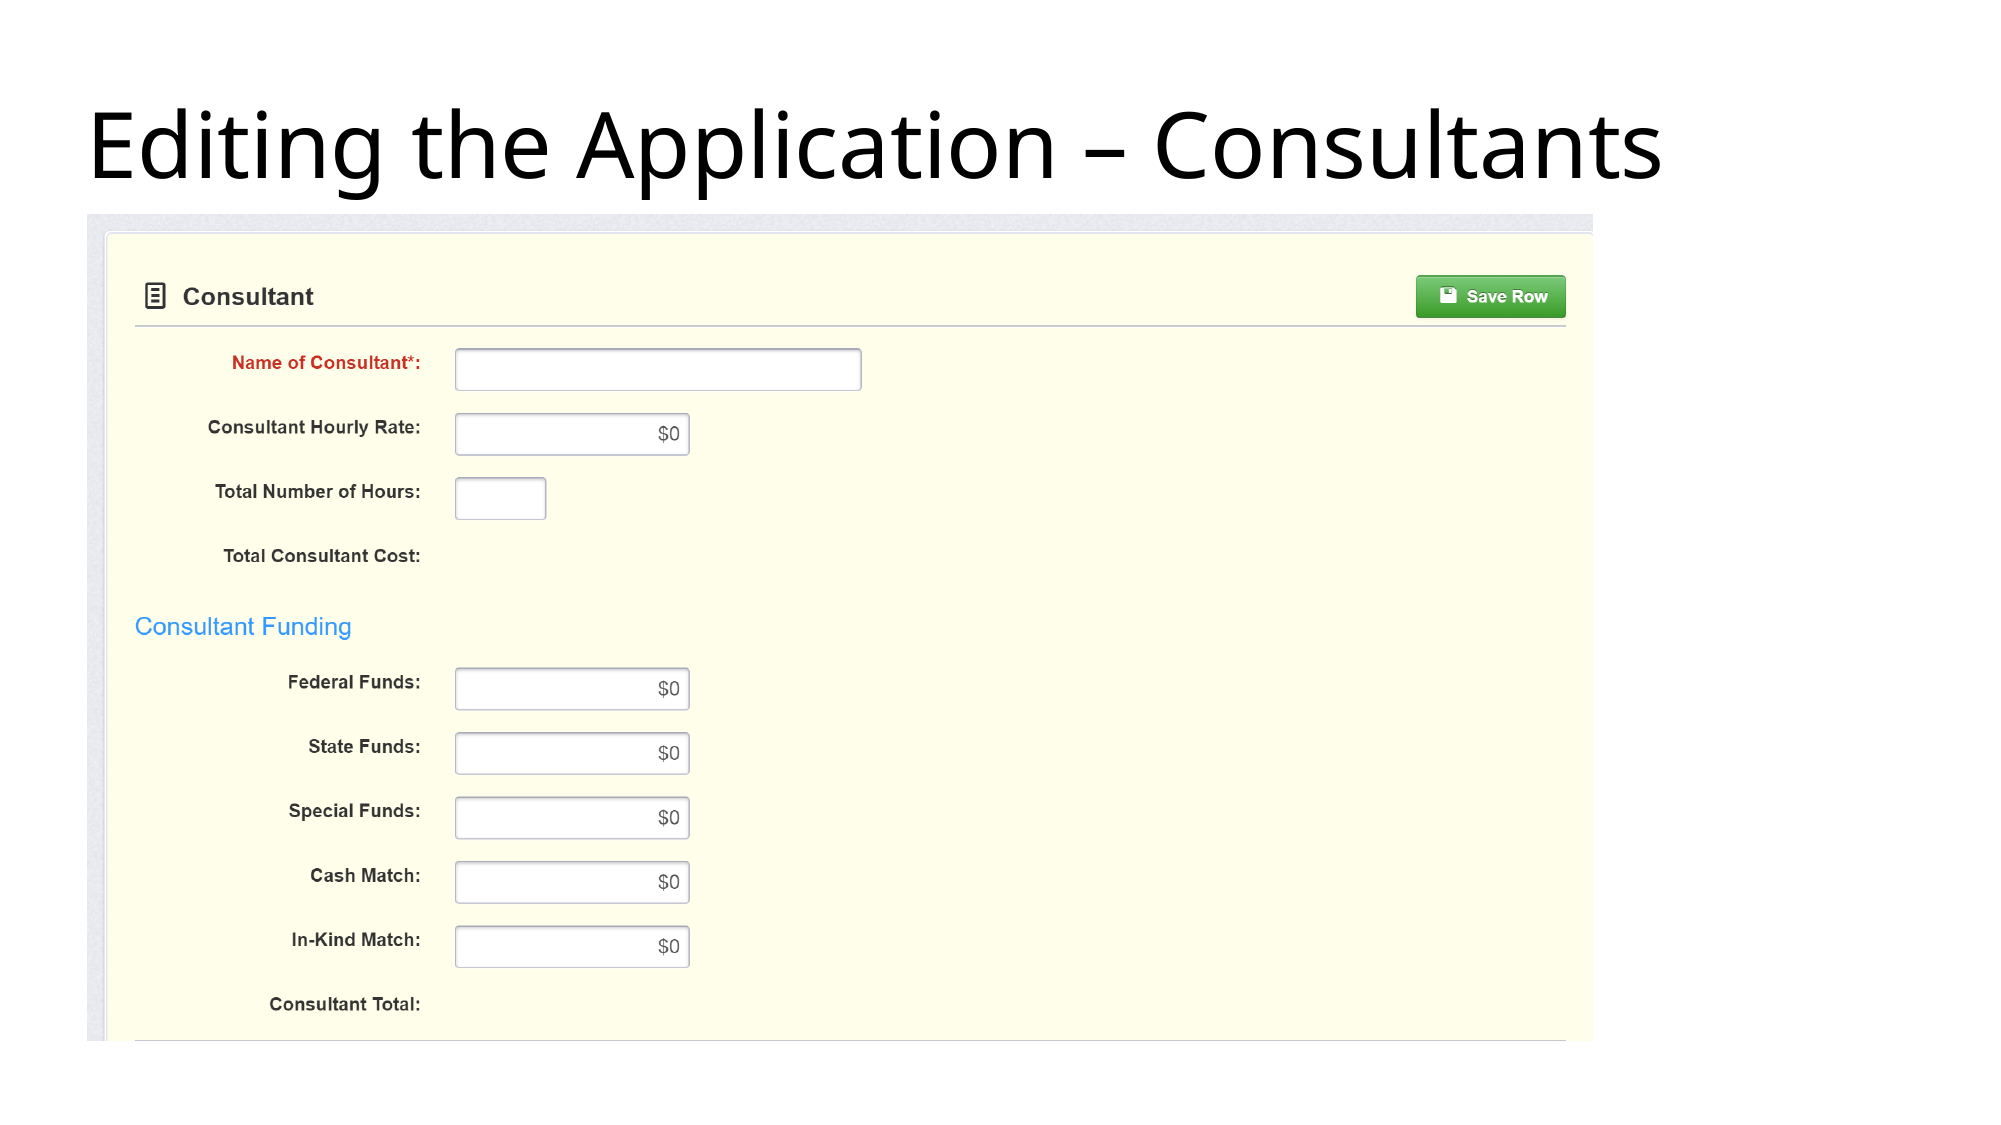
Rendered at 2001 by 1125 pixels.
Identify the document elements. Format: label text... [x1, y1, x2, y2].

picture [87, 214, 1593, 1041]
title Editing the Application – Consultants [71, 39, 1902, 258]
